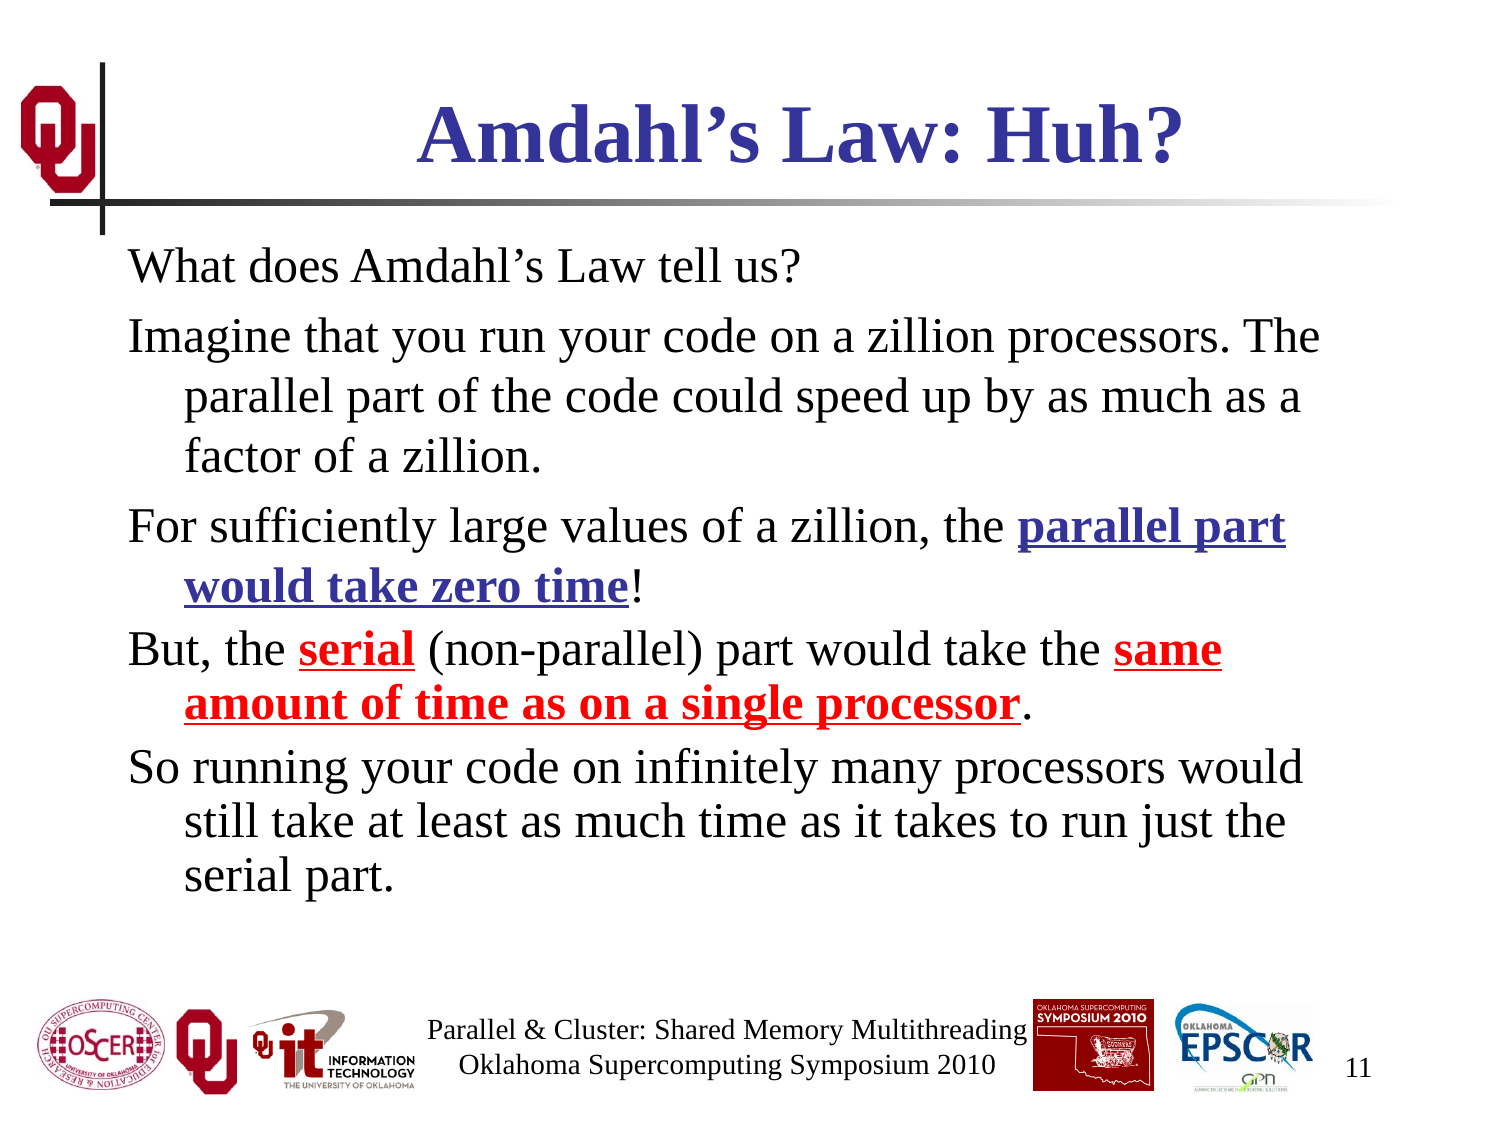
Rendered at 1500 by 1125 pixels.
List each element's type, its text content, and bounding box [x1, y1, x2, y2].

footer Parallel & Cluster: Shared Memory Multithreading Oklahoma Supercomputing Symposium 2010 [399, 1063, 1056, 1088]
picture [1187, 1091, 1294, 1098]
slide_number 11 [1174, 1063, 1388, 1091]
picture [37, 999, 165, 1090]
title Amdahl’s Law: Huh? [162, 74, 1442, 187]
list What does Amdahl’s Law tell us? Imagine that you run your code on a zillion processors. The parallel part of the code could speed up by as much as a factor of a zillion. For sufficiently large values of a zillion, the parallel part would take zero time! But, the serial (non-parallel) part would take the same amount of time as on a single processor. So running your code on infinitely many processors would still take at least as much time as it takes to run just the serial part. [112, 224, 1388, 1063]
picture [18, 83, 97, 196]
picture [174, 1063, 425, 1099]
